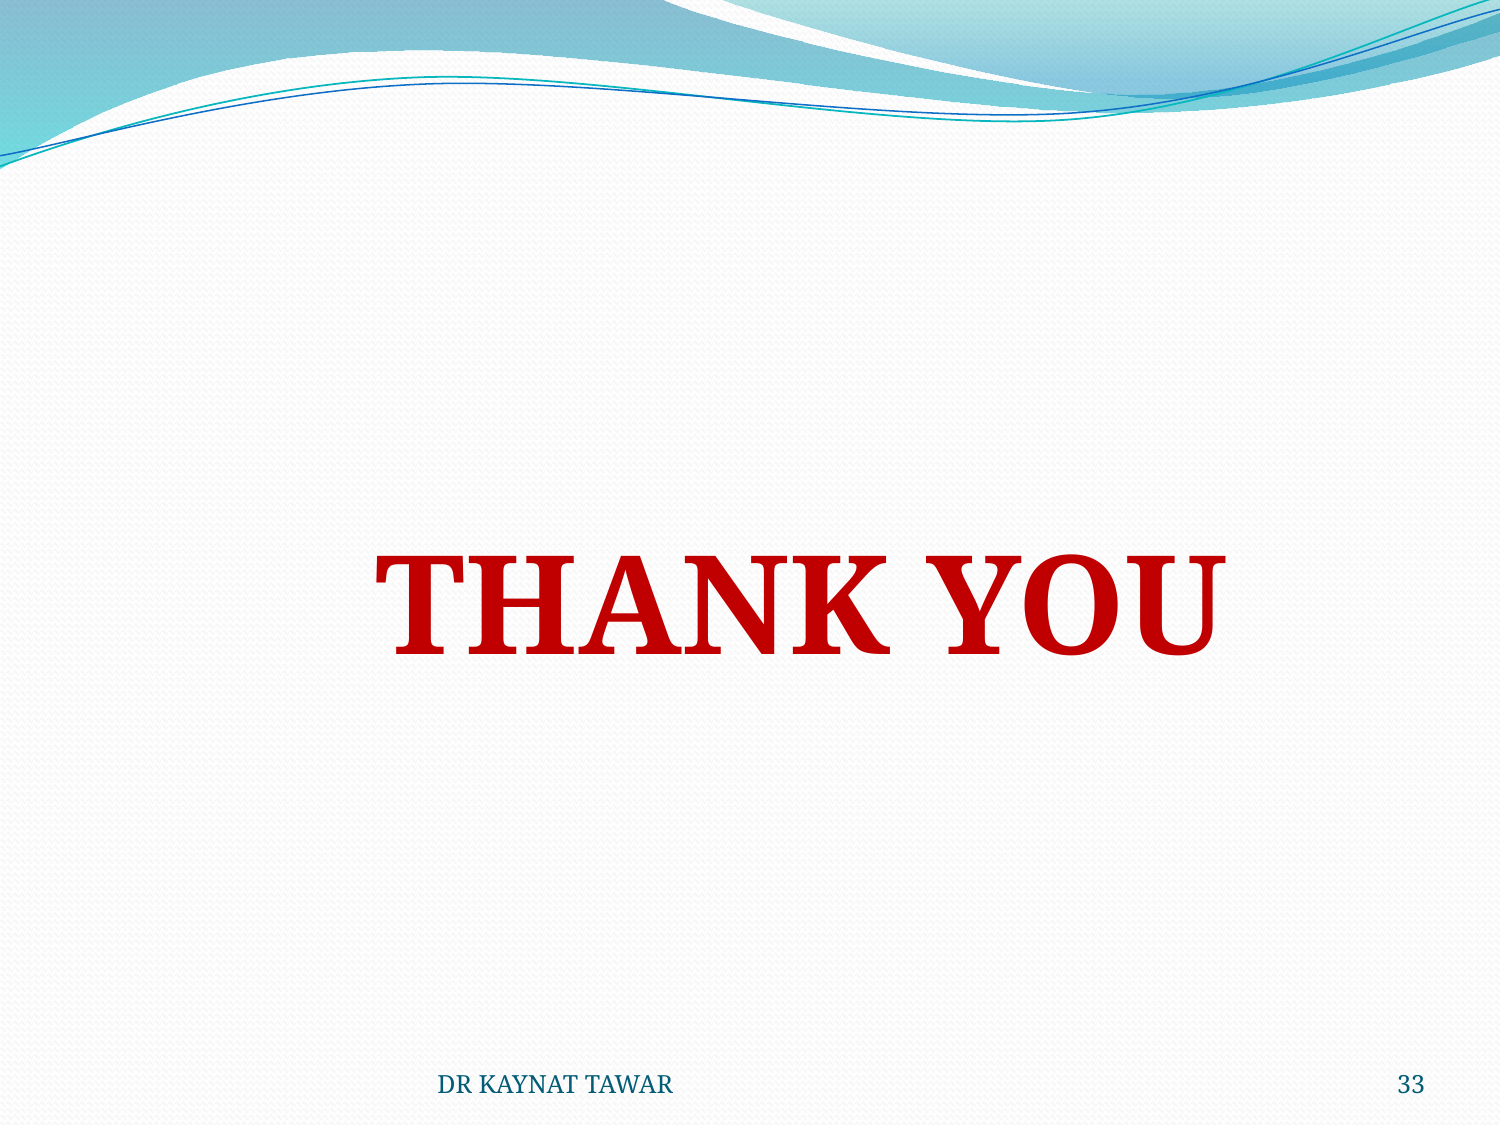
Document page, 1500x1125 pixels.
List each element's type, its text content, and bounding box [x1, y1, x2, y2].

list THANK YOU [75, 317, 1425, 1038]
slide_number 33 [1299, 1042, 1425, 1103]
footer DR KAYNAT TAWAR [437, 1042, 988, 1103]
